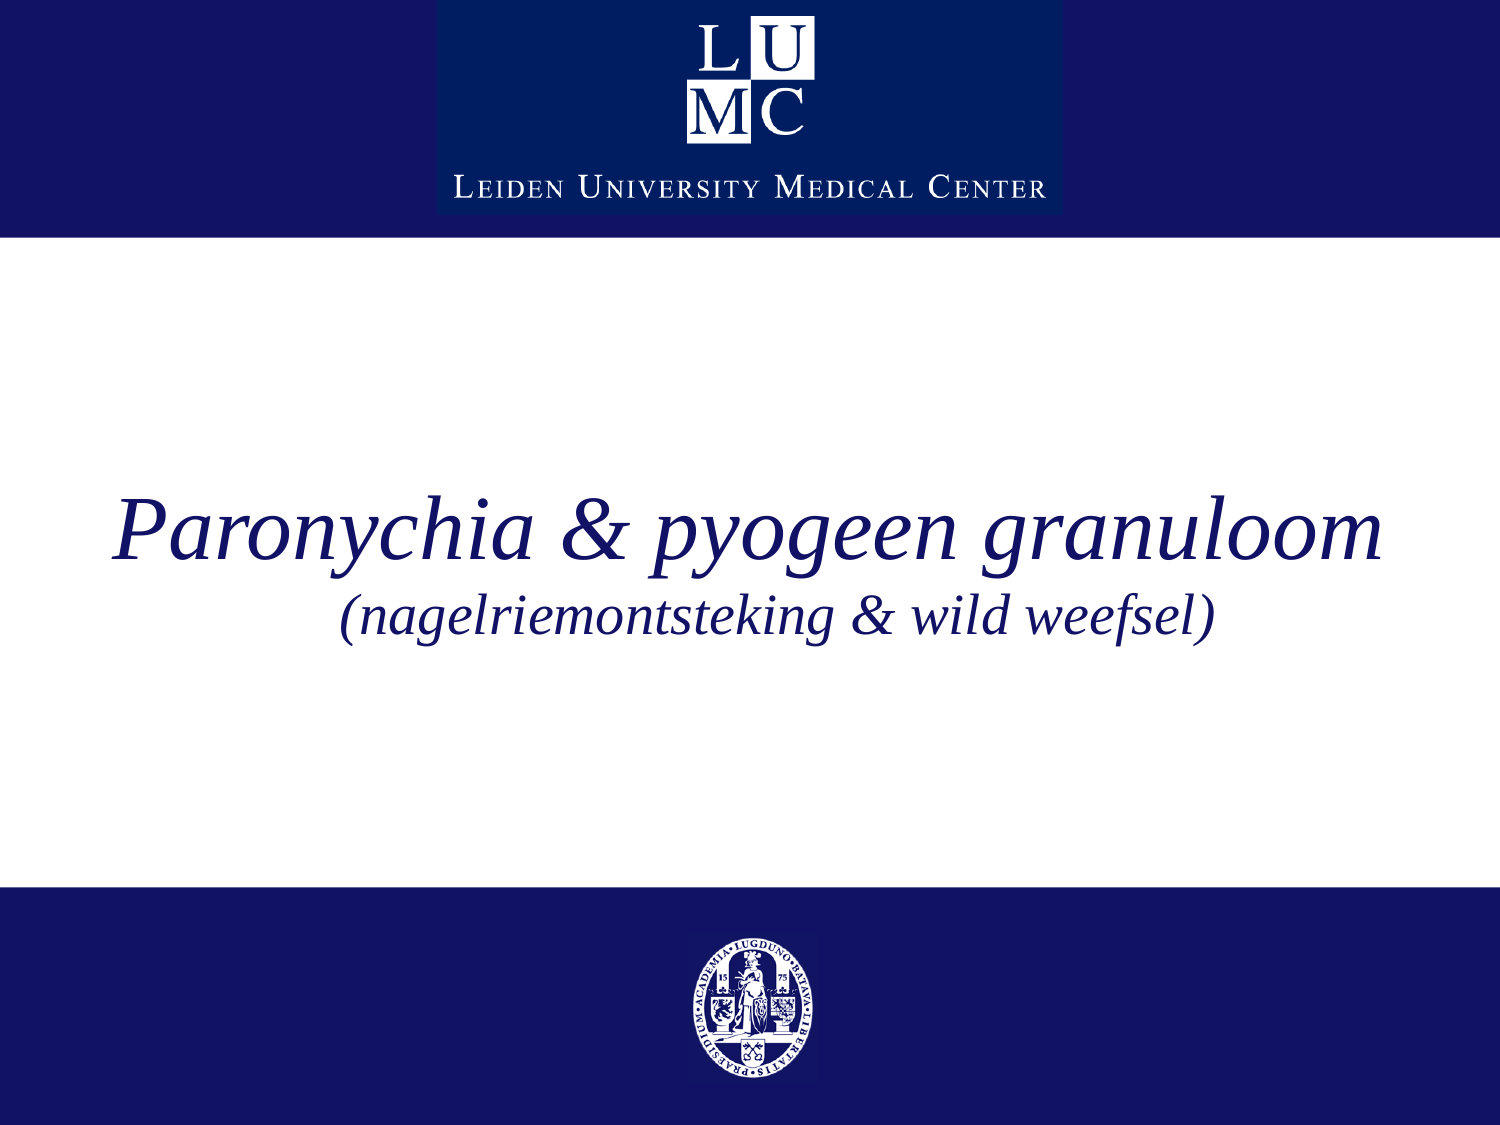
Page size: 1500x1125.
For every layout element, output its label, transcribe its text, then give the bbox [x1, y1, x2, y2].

picture [687, 932, 818, 1083]
title Paronychia & pyogeen granuloom (nagelriemontsteking & wild weefsel) [0, 255, 1500, 868]
picture [437, 0, 1063, 215]
